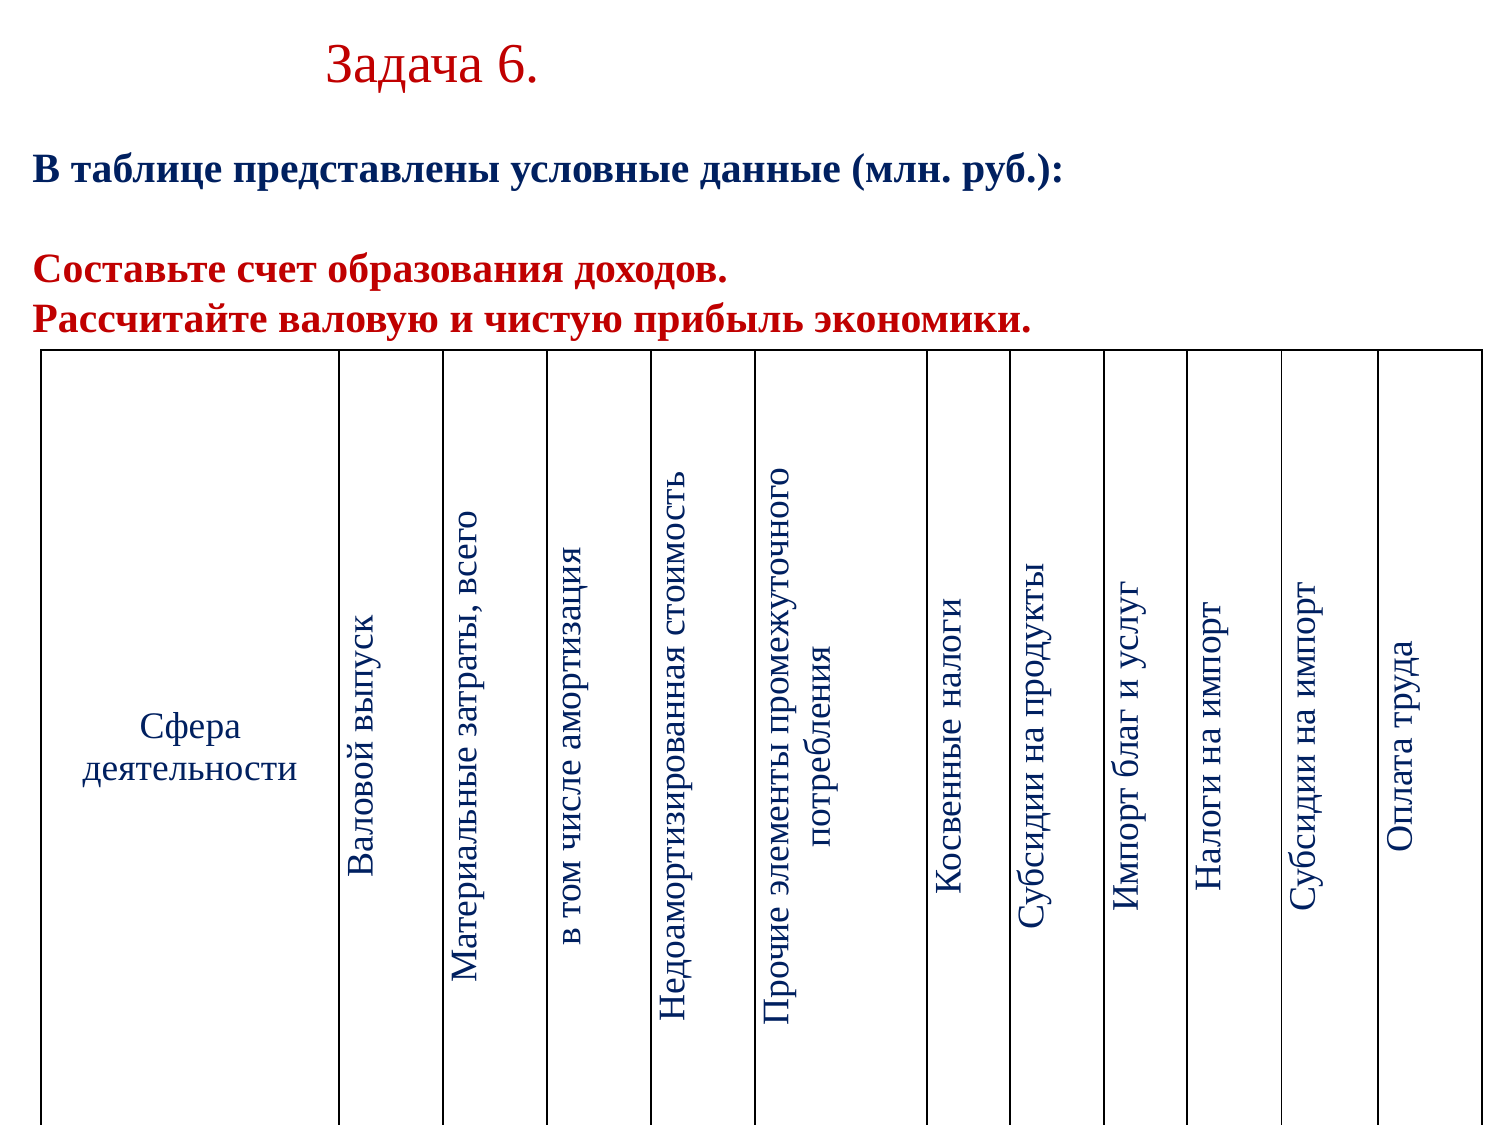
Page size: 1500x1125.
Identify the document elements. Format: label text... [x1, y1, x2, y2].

text_box Задача 6. [129, 0, 751, 103]
text_box В таблице представлены условные данные (млн. руб.): Составьте счет образования доходов. Рассчитайте валовую и чистую прибыль экономики. [17, 133, 1441, 348]
table_header Материальные затраты, всего [444, 351, 546, 1125]
table_header в том числе амортизация [548, 351, 650, 1125]
table_header Субсидии на импорт [1282, 351, 1377, 1125]
table_header Сфера деятельности [42, 351, 338, 1125]
table_header Импорт благ и услуг [1105, 351, 1186, 1125]
table_header Недоамортизированная стоимость [652, 351, 754, 1125]
table_header Субсидии на продукты [1011, 351, 1103, 1125]
table_header Валовой выпуск [340, 351, 442, 1125]
table_header Оплата труда [1379, 351, 1481, 1125]
table_header Налоги на импорт [1188, 351, 1281, 1125]
table_header Прочие элементы промежуточного потребления [756, 351, 926, 1125]
table_header Косвенные налоги [928, 351, 1009, 1125]
